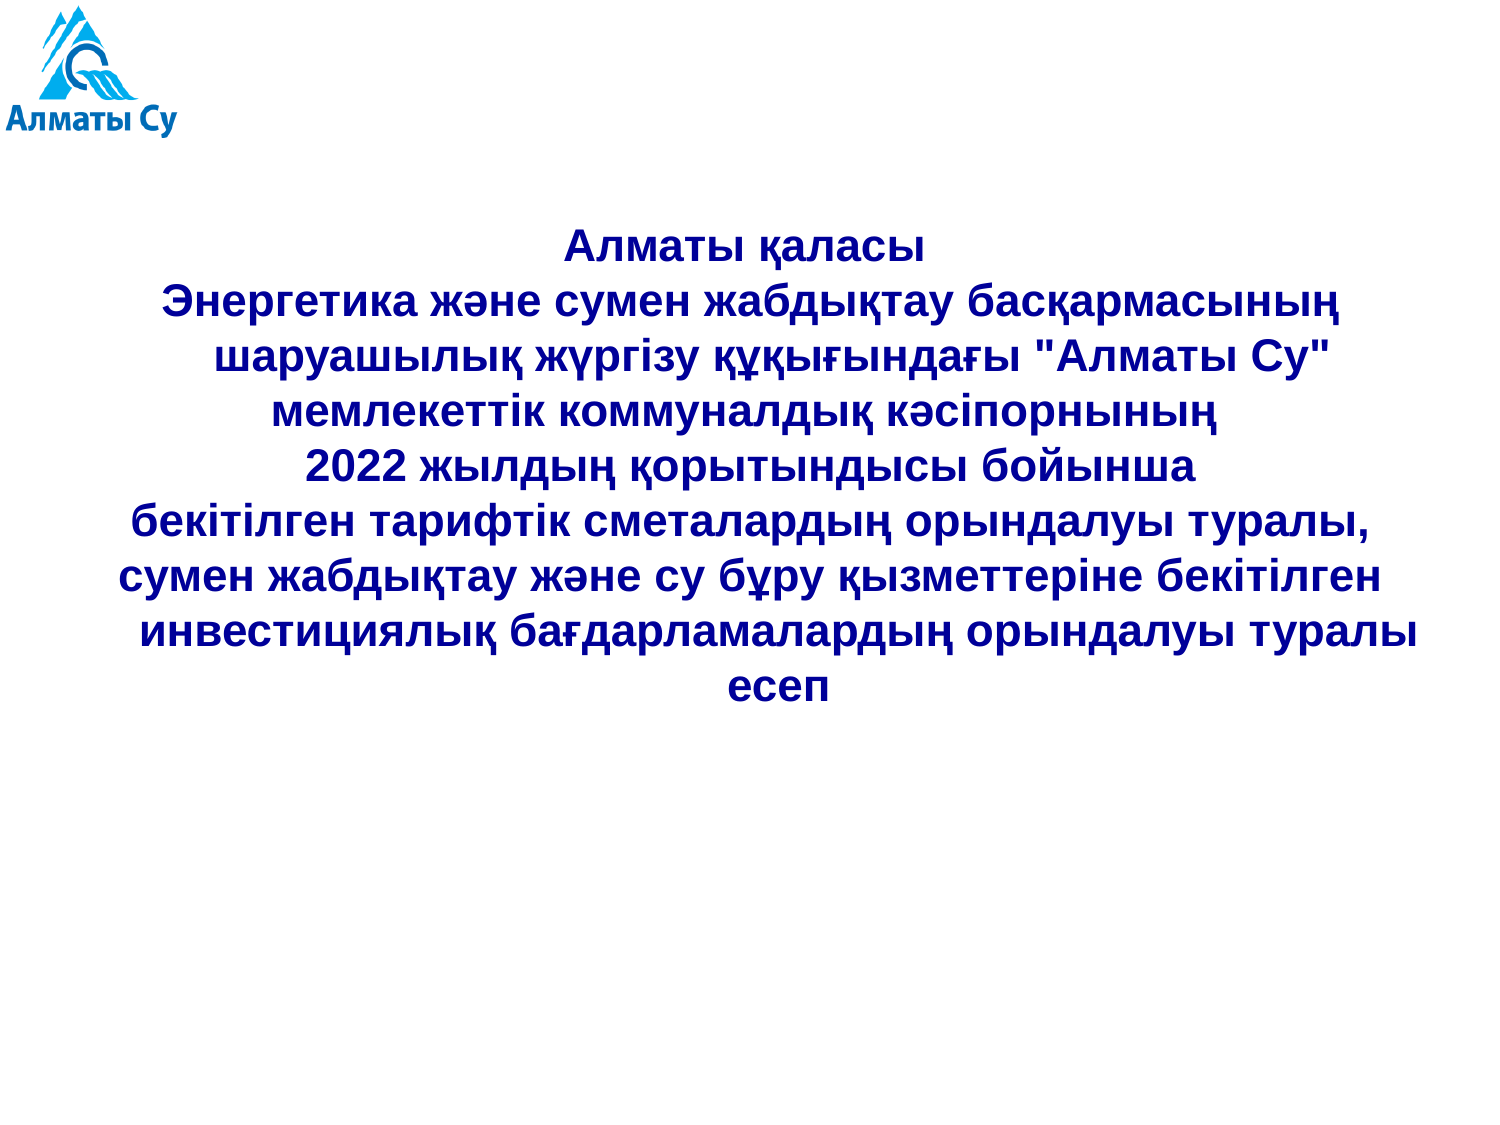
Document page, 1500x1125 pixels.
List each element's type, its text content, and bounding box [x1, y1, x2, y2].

list Алматы қаласы Энергетика және сумен жабдықтау басқармасының шаруашылық жүргізу құқығындағы "Алматы Су" мемлекеттік коммуналдық кәсіпорнының 2022 жылдың қорытындысы бойынша бекітілген тарифтік сметалардың орындалуы туралы, сумен жабдықтау және су бұру қызметтеріне бекітілген инвестициялық бағдарламалардың орындалуы туралы есеп [15, 208, 1486, 965]
picture [0, 0, 184, 138]
